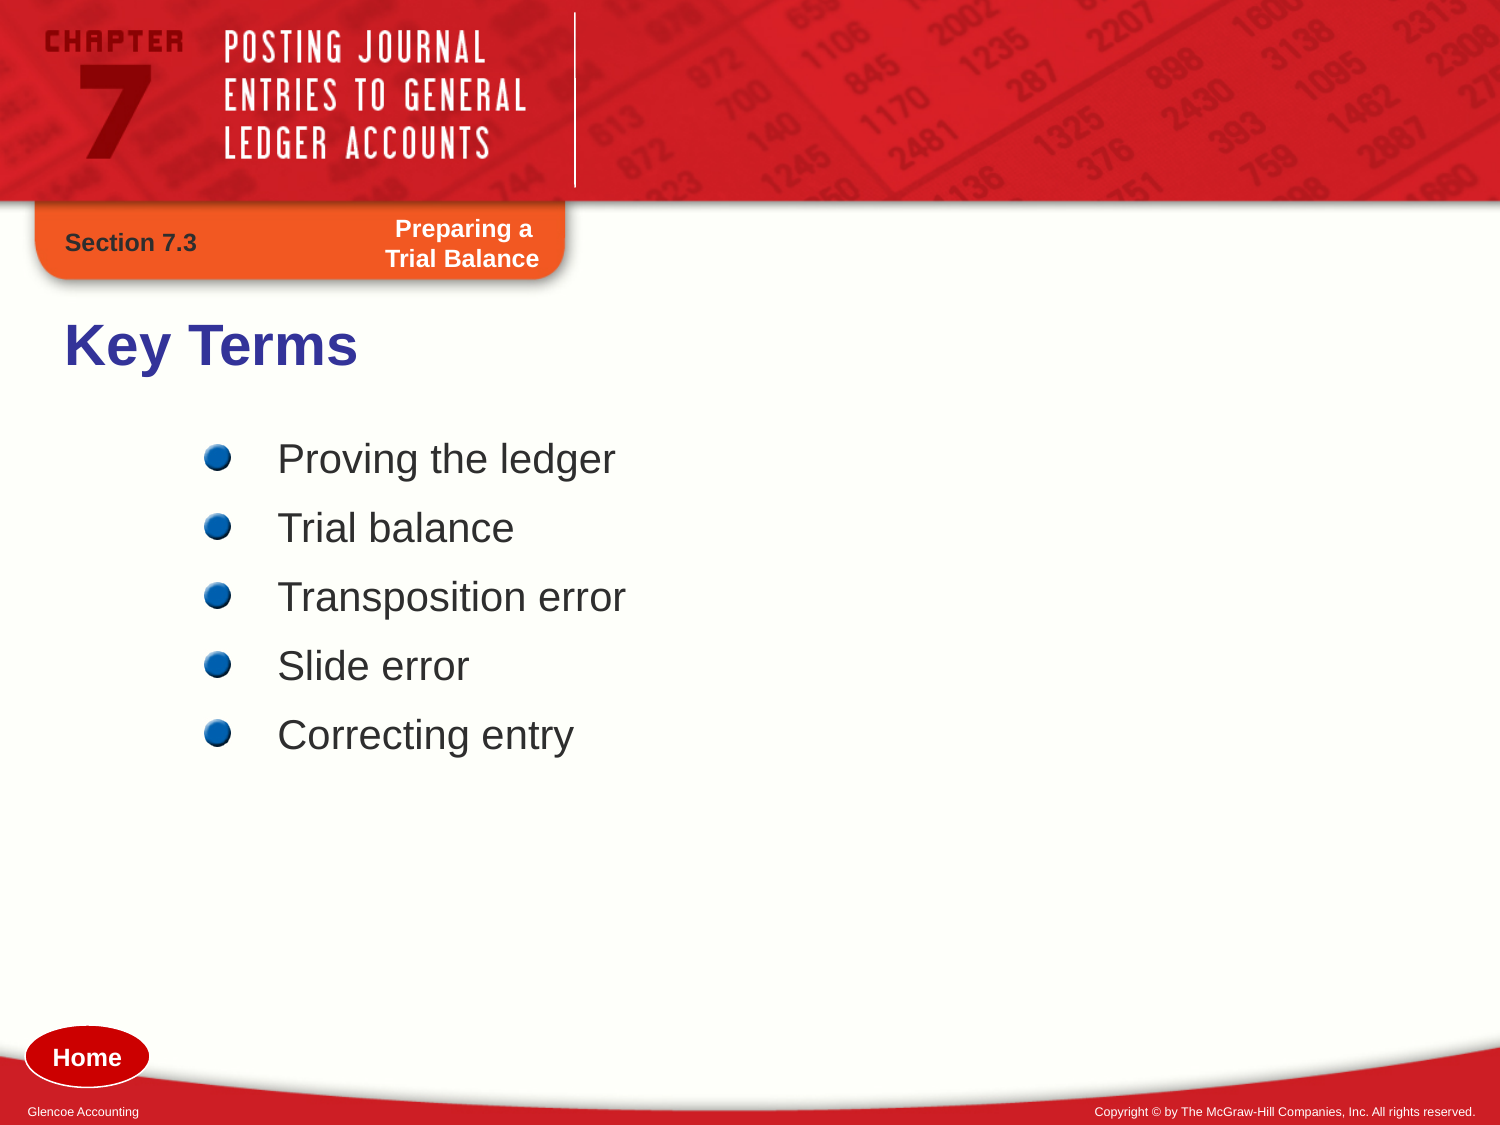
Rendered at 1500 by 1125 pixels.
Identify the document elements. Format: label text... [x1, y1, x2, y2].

text_box Key Terms [49, 299, 1463, 388]
text_box Section 7.3 [49, 219, 263, 264]
text_box Preparing a Trial Balance [205, 205, 555, 280]
footer Glencoe Accounting [12, 1096, 438, 1122]
text_box Home [24, 1024, 151, 1088]
text_box Proving the ledger Trial balance Transposition error Slide error Correcting entry [187, 424, 863, 963]
picture [0, 0, 1500, 1125]
